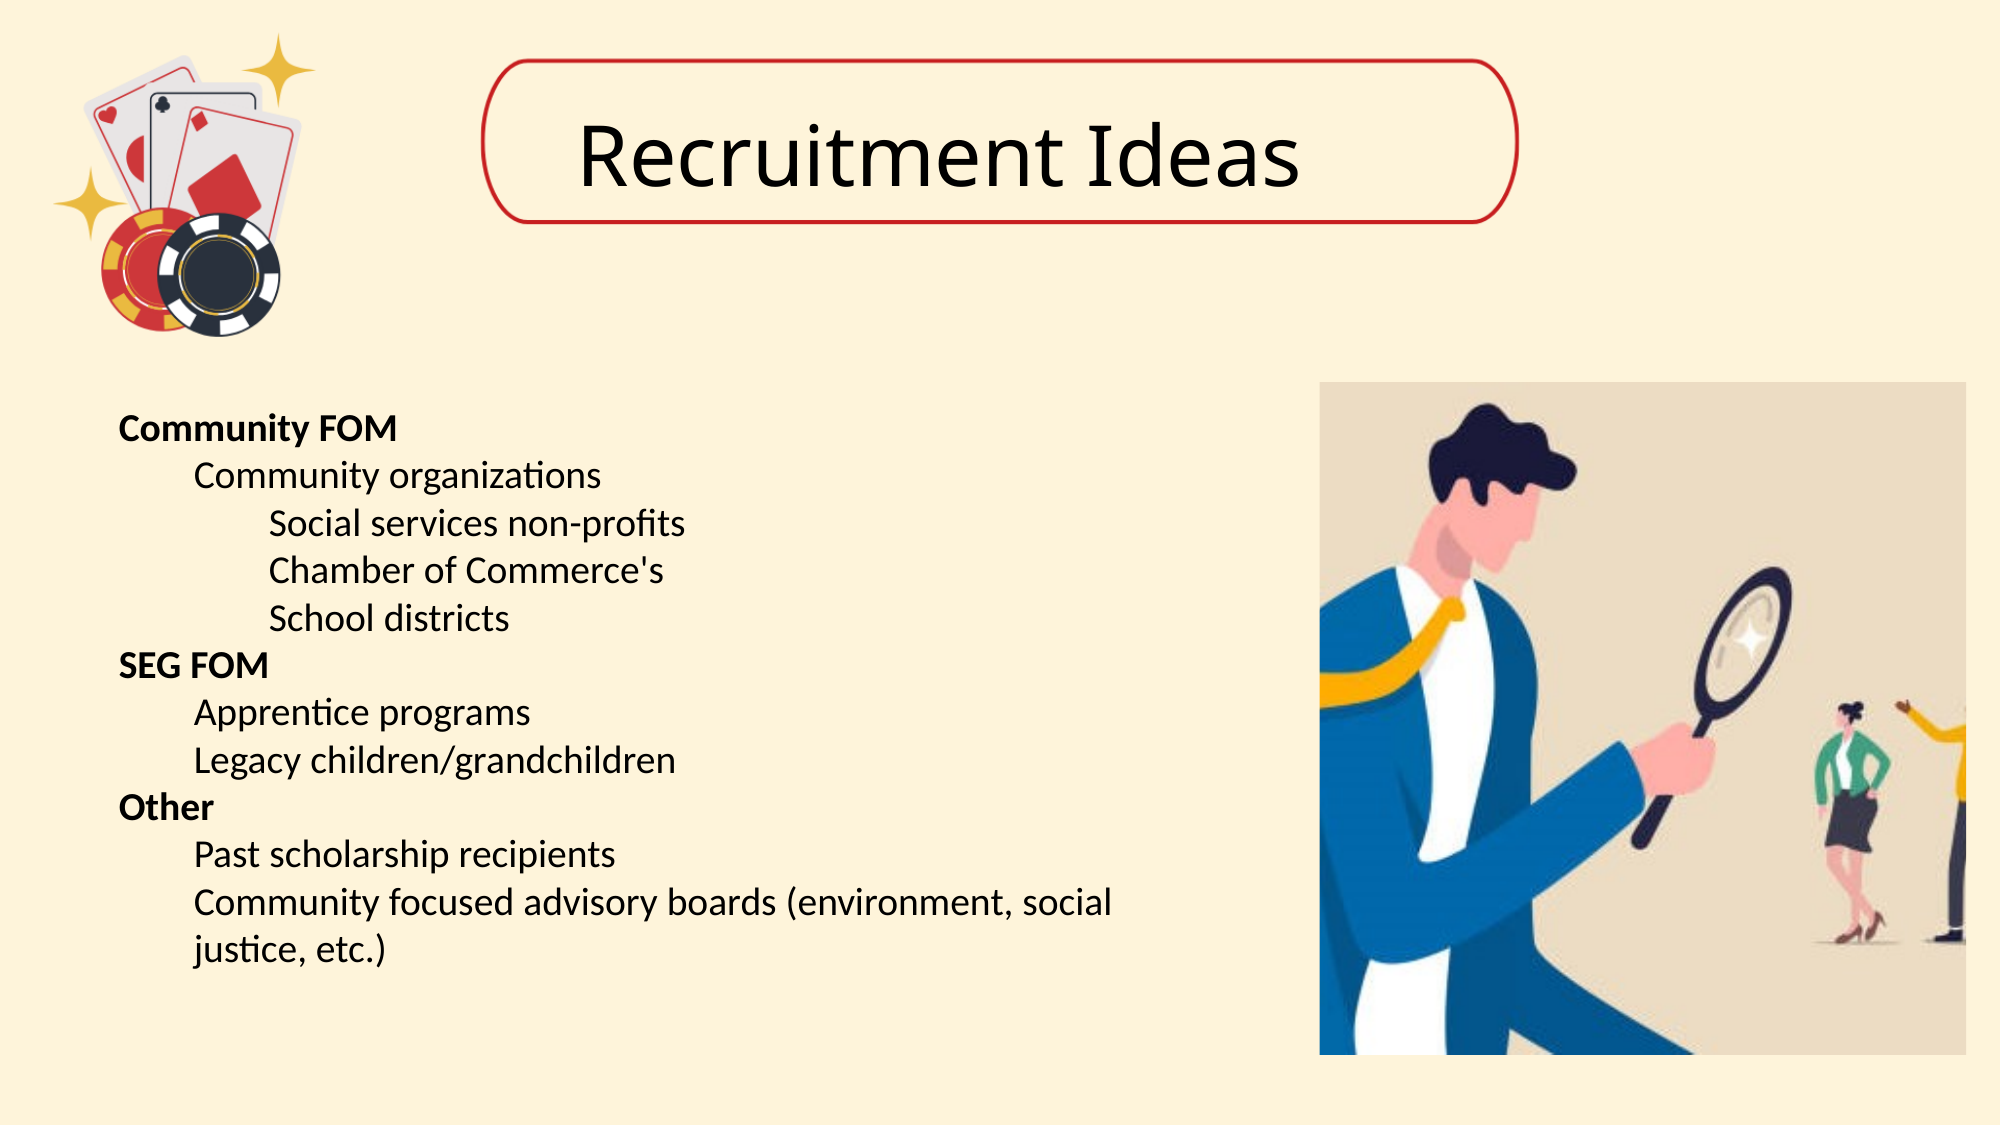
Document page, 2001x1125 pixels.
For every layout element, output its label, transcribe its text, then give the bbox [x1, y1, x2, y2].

picture [0, 0, 2000, 1125]
title Recruitment Ideas [562, 60, 1438, 213]
list Community FOM Community organizations Social services non-profits Chamber of Commerce's School districts SEG FOM Apprentice programs Legacy children/grandchildren Other Past scholarship recipients Community focused advisory boards (environment, social justice, etc.) [104, 394, 1206, 1071]
